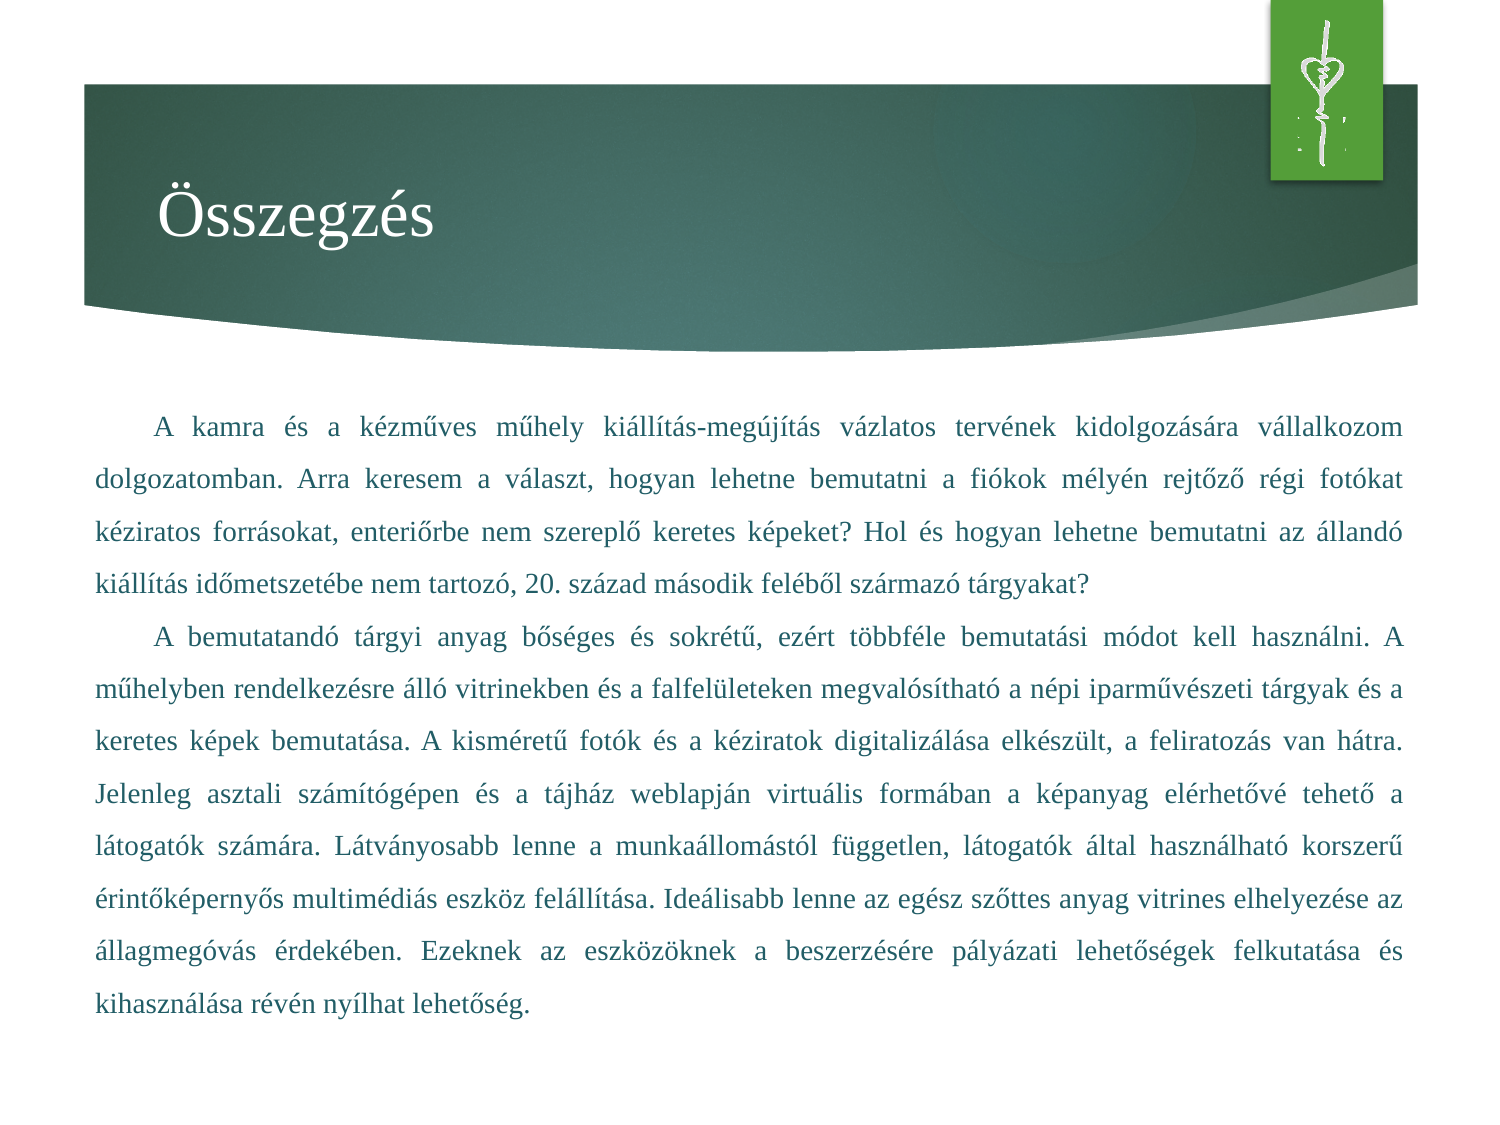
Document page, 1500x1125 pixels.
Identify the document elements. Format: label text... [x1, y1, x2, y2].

title Összegzés [142, 152, 1184, 269]
picture [1297, 0, 1347, 178]
text_box A kamra és a kézműves műhely kiállítás-megújítás vázlatos tervének kidolgozására vállalkozom dolgozatomban. Arra keresem a választ, hogyan lehetne bemutatni a fiókok mélyén rejtőző régi fotókat kéziratos forrásokat, enteriőrbe nem szereplő keretes képeket? Hol és hogyan lehetne bemutatni az állandó kiállítás időmetszetébe nem tartozó, 20. század második feléből származó tárgyakat? A bemutatandó tárgyi anyag bőséges és sokrétű, ezért többféle bemutatási módot kell használni. A műhelyben rendelkezésre álló vitrinekben és a falfelületeken megvalósítható a népi iparművészeti tárgyak és a keretes képek bemutatása. A kisméretű fotók és a kéziratok digitalizálása elkészült, a feliratozás van hátra. Jelenleg asztali számítógépen és a tájház weblapján virtuális formában a képanyag elérhetővé tehető a látogatók számára. Látványosabb lenne a munkaállomástól független, látogatók által használható korszerű érintőképernyős multimédiás eszköz felállítása. Ideálisabb lenne az egész szőttes anyag vitrines elhelyezése az állagmegóvás érdekében. Ezeknek az eszközöknek a beszerzésére pályázati lehetőségek felkutatása és kihasználása révén nyílhat lehetőség. [80, 382, 1420, 1079]
